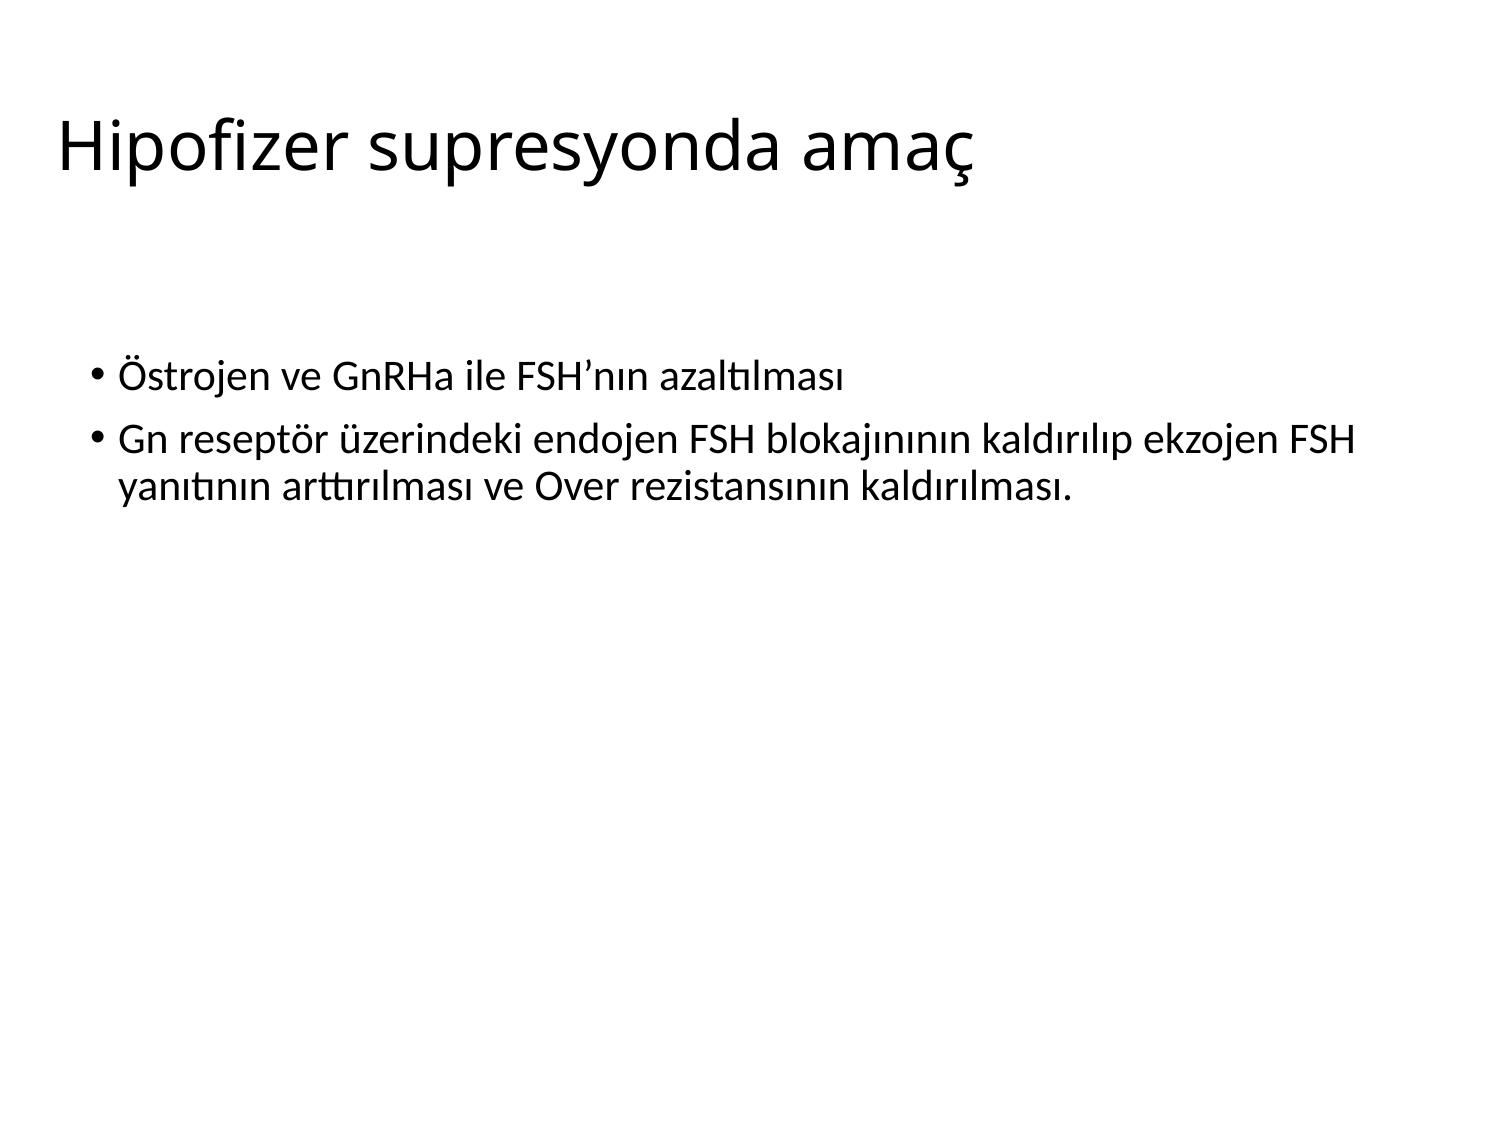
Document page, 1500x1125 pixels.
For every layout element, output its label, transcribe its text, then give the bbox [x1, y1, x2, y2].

list Östrojen ve GnRHa ile FSH’nın azaltılması Gn reseptör üzerindeki endojen FSH blokajınının kaldırılıp ekzojen FSH yanıtının arttırılması ve Over rezistansının kaldırılması. [75, 345, 1425, 882]
title Hipofizer supresyonda amaç [41, 78, 1392, 218]
